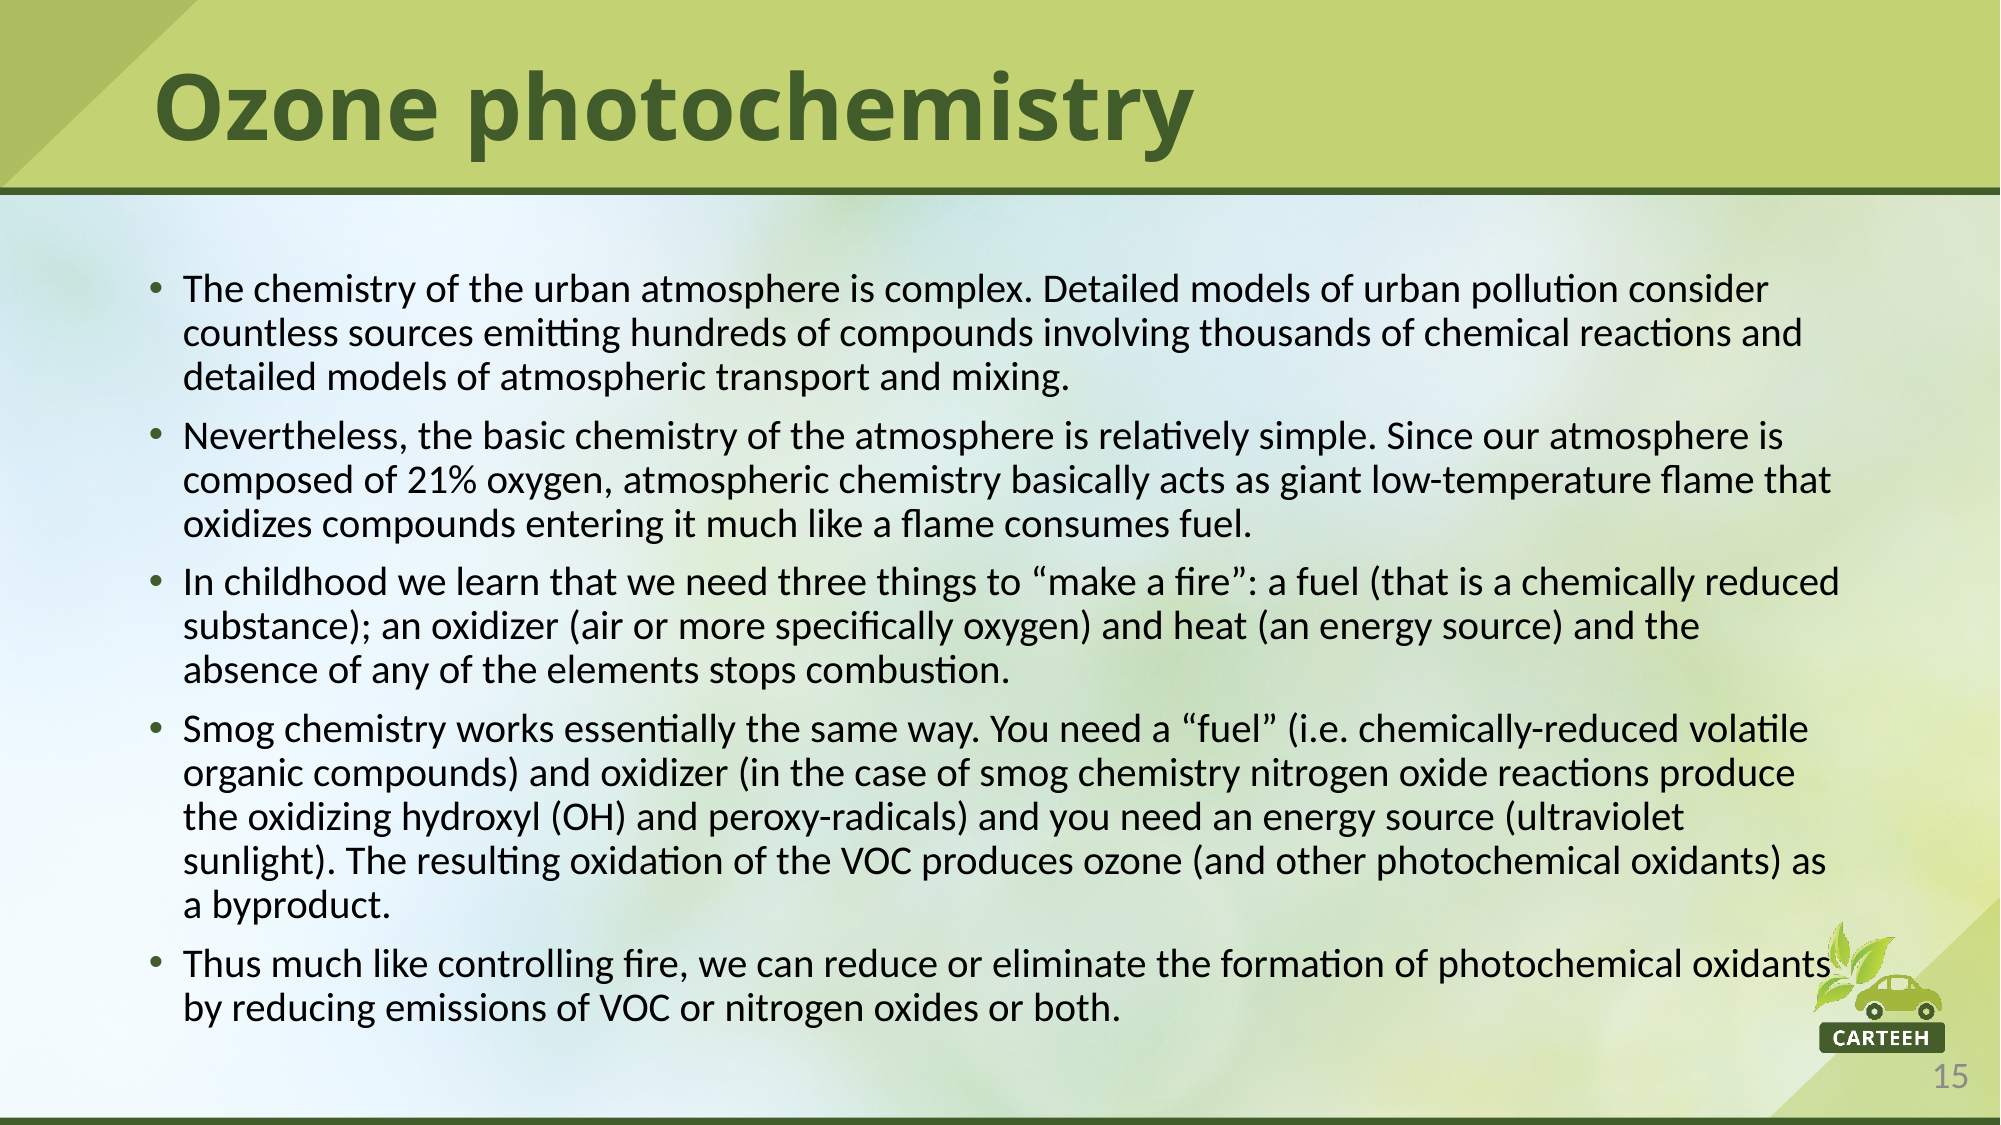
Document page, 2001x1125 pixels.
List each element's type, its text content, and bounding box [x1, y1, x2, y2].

picture [1813, 920, 1945, 1053]
title Ozone photochemistry [137, 34, 1863, 188]
list The chemistry of the urban atmosphere is complex. Detailed models of urban pollution consider countless sources emitting hundreds of compounds involving thousands of chemical reactions and detailed models of atmospheric transport and mixing. Nevertheless, the basic chemistry of the atmosphere is relatively simple. Since our atmosphere is composed of 21% oxygen, atmospheric chemistry basically acts as giant low-temperature flame that oxidizes compounds entering it much like a flame consumes fuel. In childhood we learn that we need three things to “make a fire”: a fuel (that is a chemically reduced substance); an oxidizer (air or more specifically oxygen) and heat (an energy source) and the absence of any of the elements stops combustion. Smog chemistry works essentially the same way. You need a “fuel” (i.e. chemically-reduced volatile organic compounds) and oxidizer (in the case of smog chemistry nitrogen oxide reactions produce the oxidizing hydroxyl (OH) and peroxy-radicals) and you need an energy source (ultraviolet sunlight). The resulting oxidation of the VOC produces ozone (and other photochemical oxidants) as a byproduct. Thus much like controlling fire, we can reduce or eliminate the formation of photochemical oxidants by reducing emissions of VOC or nitrogen oxides or both. [133, 260, 1859, 1043]
